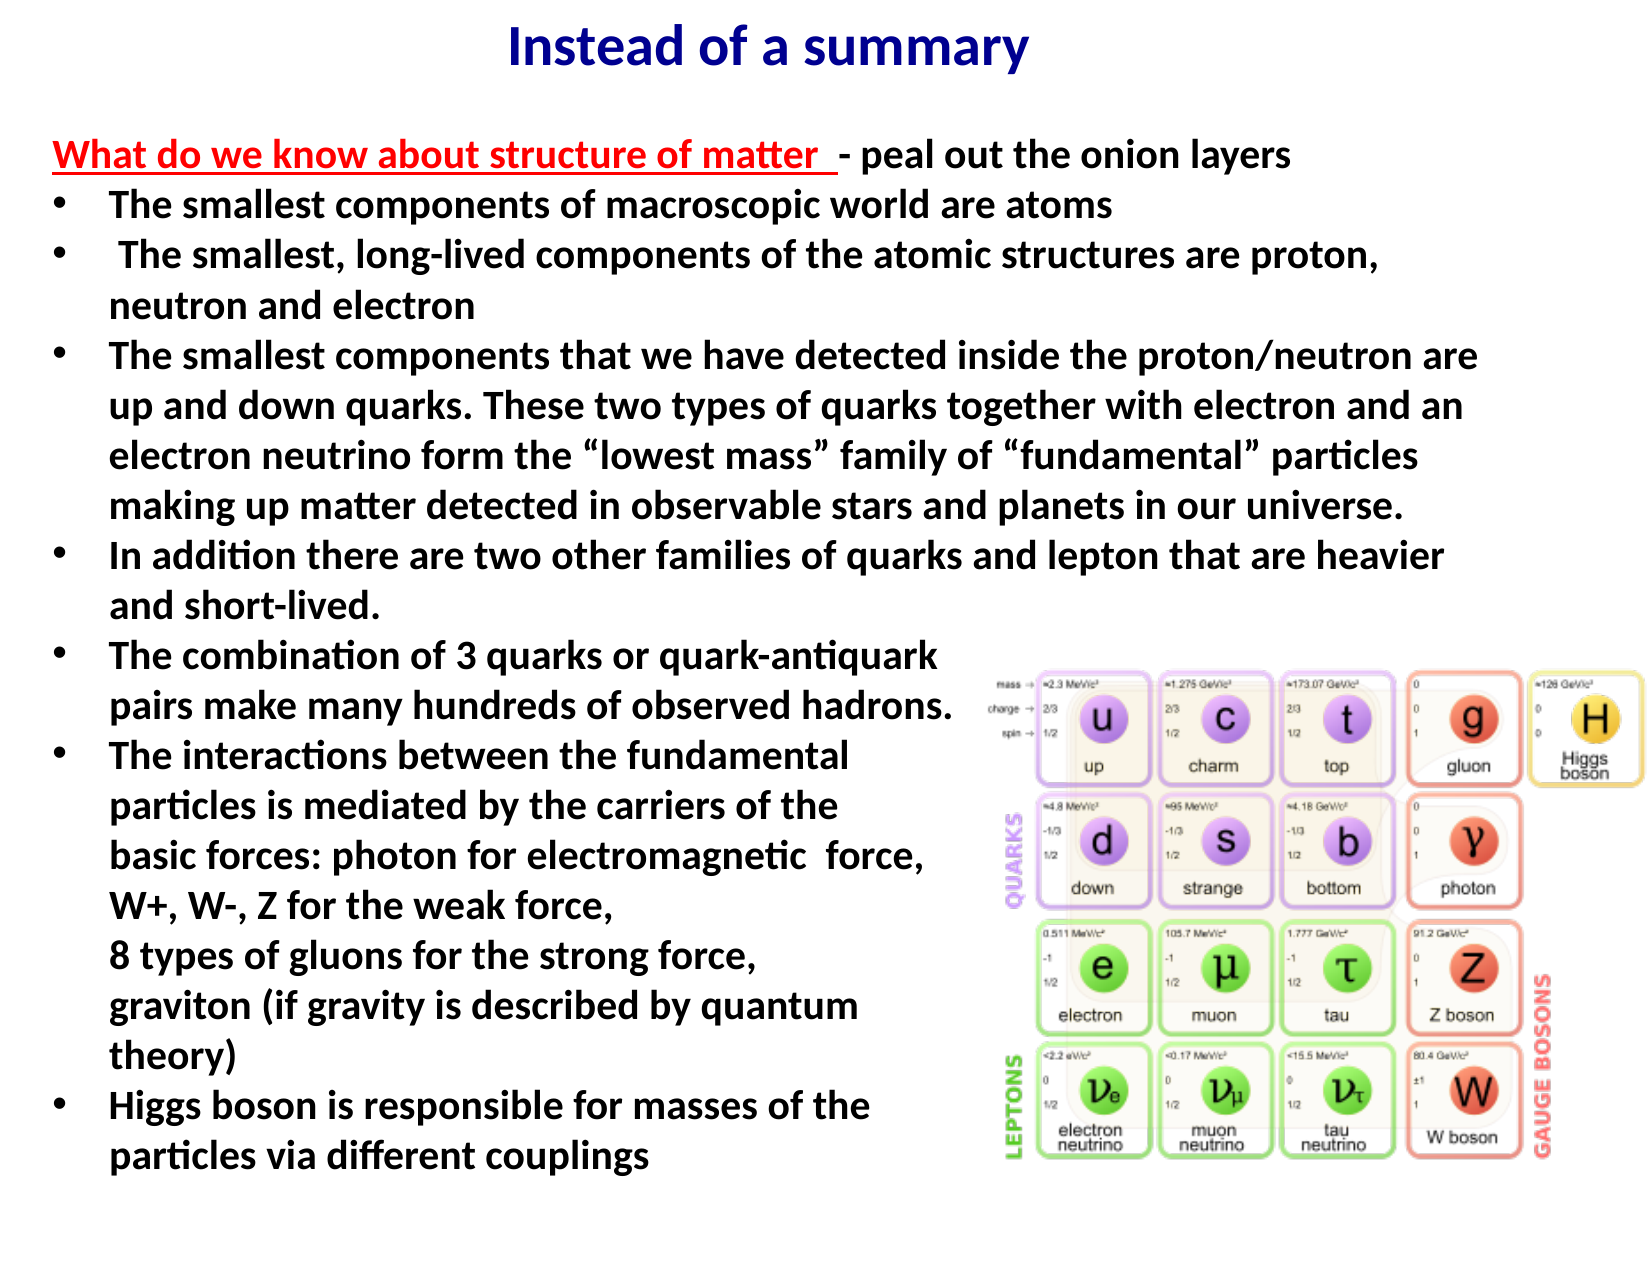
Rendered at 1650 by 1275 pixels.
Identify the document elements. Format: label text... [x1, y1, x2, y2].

text_box Instead of a summary What do we know about structure of matter - peal out the onion layers The smallest components of macroscopic world are atoms The smallest, long-lived components of the atomic structures are proton, neutron and electron The smallest components that we have detected inside the proton/neutron are up and down quarks. These two types of quarks together with electron and an electron neutrino form the “lowest mass” family of “fundamental” particles making up matter detected in observable stars and planets in our universe. In addition there are two other families of quarks and lepton that are heavier and short-lived. The combination of 3 quarks or quark-antiquark pairs make many hundreds of observed hadrons. The interactions between the fundamental particles is mediated by the carriers of the basic forces: photon for electromagnetic force, W+, W-, Z for the weak force, 8 types of gluons for the strong force, graviton (if gravity is described by quantum theory) Higgs boson is responsible for masses of the particles via different couplings [37, 0, 1500, 1275]
picture [984, 662, 1650, 1163]
